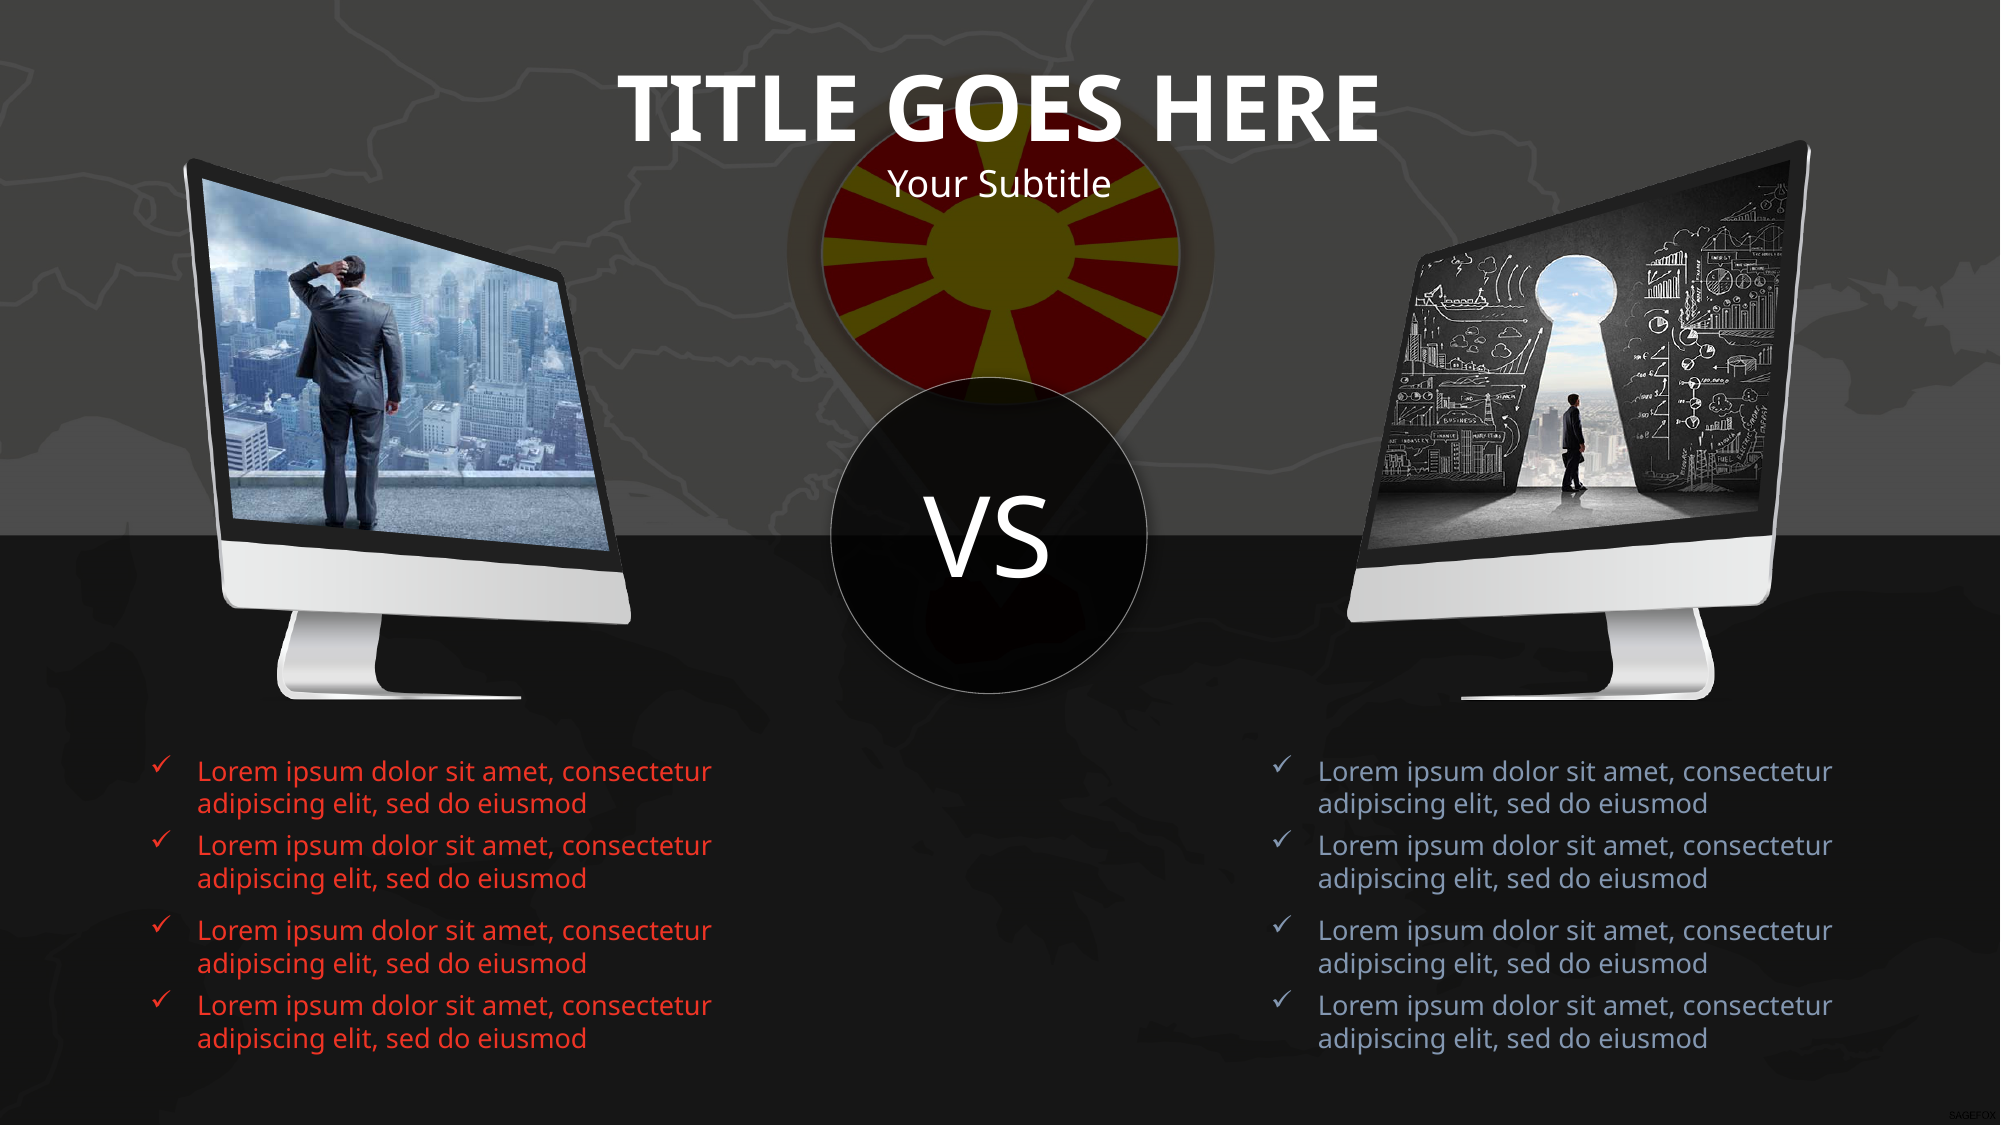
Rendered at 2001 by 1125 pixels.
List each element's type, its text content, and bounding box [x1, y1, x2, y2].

text_box TITLE GOES HERE Your Subtitle [548, 42, 1452, 212]
text_box [1138, 479, 1149, 592]
text_box [0, 534, 2000, 1125]
text_box [850, 376, 1128, 457]
text_box Lorem ipsum dolor sit amet, consectetur adipiscing elit, sed do eiusmod Lorem ipsum dolor sit amet, consectetur adipiscing elit, sed do eiusmod Lorem ipsum dolor sit amet, consectetur adipiscing elit, sed do eiusmod Lorem ipsum dolor sit amet, consectetur adipiscing elit, sed do eiusmod [135, 746, 729, 1071]
text_box [829, 484, 838, 586]
text_box [849, 612, 1129, 695]
text_box Lorem ipsum dolor sit amet, consectetur adipiscing elit, sed do eiusmod Lorem ipsum dolor sit amet, consectetur adipiscing elit, sed do eiusmod Lorem ipsum dolor sit amet, consectetur adipiscing elit, sed do eiusmod Lorem ipsum dolor sit amet, consectetur adipiscing elit, sed do eiusmod [1256, 746, 1850, 1071]
picture [0, 0, 2001, 1125]
text_box VS [838, 457, 1138, 612]
